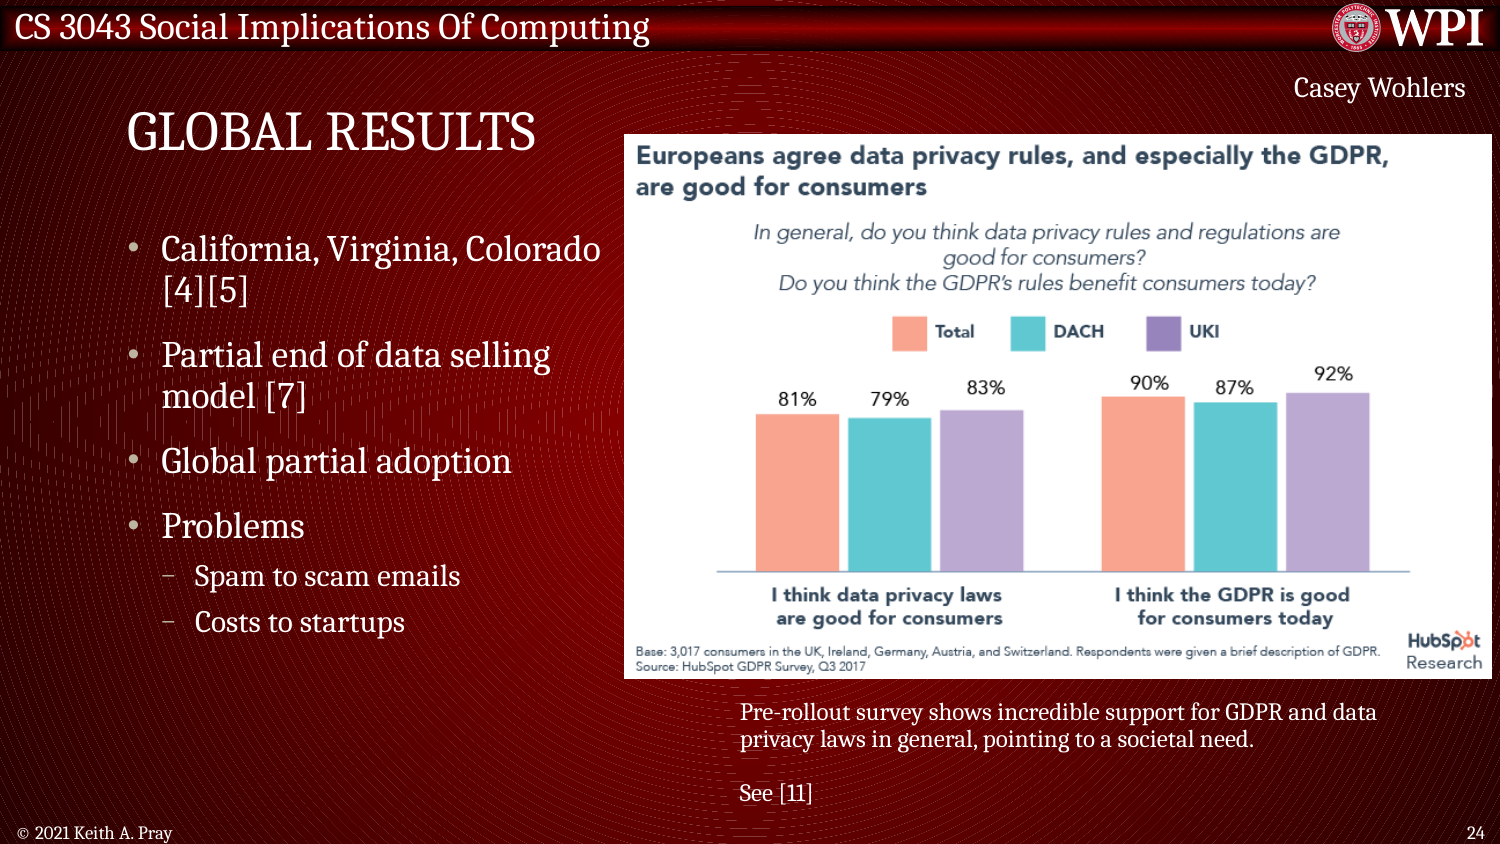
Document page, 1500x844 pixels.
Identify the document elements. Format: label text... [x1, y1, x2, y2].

title Global results [112, 59, 1388, 210]
list California, Virginia, Colorado [4][5] Partial end of data selling model [7] Global partial adoption Problems Spam to scam emails Costs to startups [112, 221, 624, 772]
slide_number 24 [1397, 819, 1500, 844]
text_box Pre-rollout survey shows incredible support for GDPR and data privacy laws in general, pointing to a societal need. See [11] [725, 695, 1435, 814]
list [623, 133, 1492, 680]
footer © 2021 Keith A. Pray [0, 819, 913, 844]
picture [1332, 3, 1483, 52]
text_box Casey Wohlers [1123, 61, 1481, 111]
